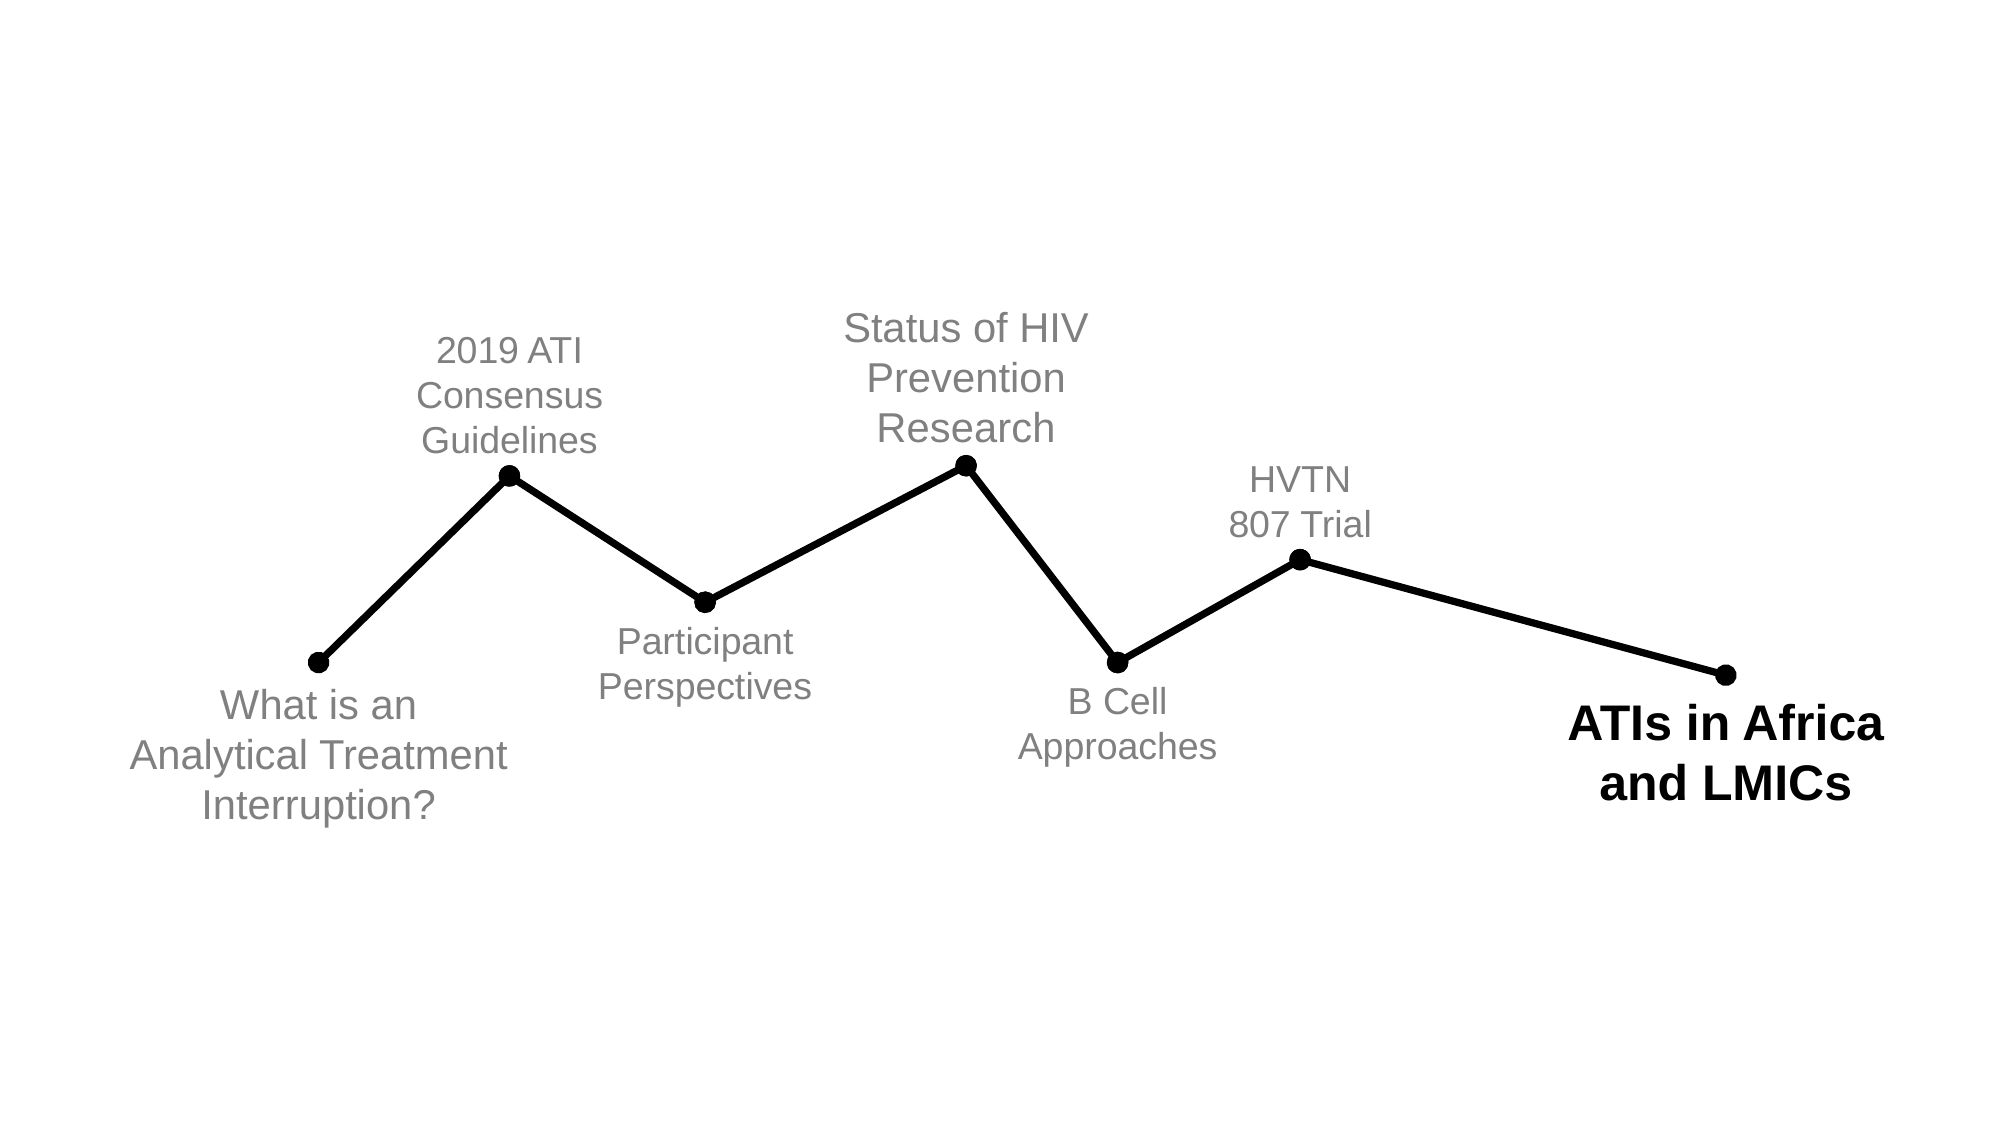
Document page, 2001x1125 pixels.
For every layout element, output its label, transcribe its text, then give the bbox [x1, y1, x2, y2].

text_box What is an Analytical Treatment Interruption? [113, 662, 524, 843]
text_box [1300, 560, 1726, 676]
text_box 2019 ATI Consensus Guidelines [391, 310, 628, 476]
text_box Participant Perspectives [574, 603, 836, 723]
text_box HVTN 807 Trial [1209, 439, 1391, 560]
text_box ATIs in Africa and LMICs [1546, 675, 1905, 826]
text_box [705, 467, 966, 603]
text_box B Cell Approaches [999, 663, 1236, 783]
text_box Status of HIV Prevention Research [786, 285, 1146, 466]
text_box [1117, 560, 1300, 663]
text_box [966, 467, 1118, 663]
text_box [509, 477, 705, 603]
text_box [318, 477, 510, 663]
